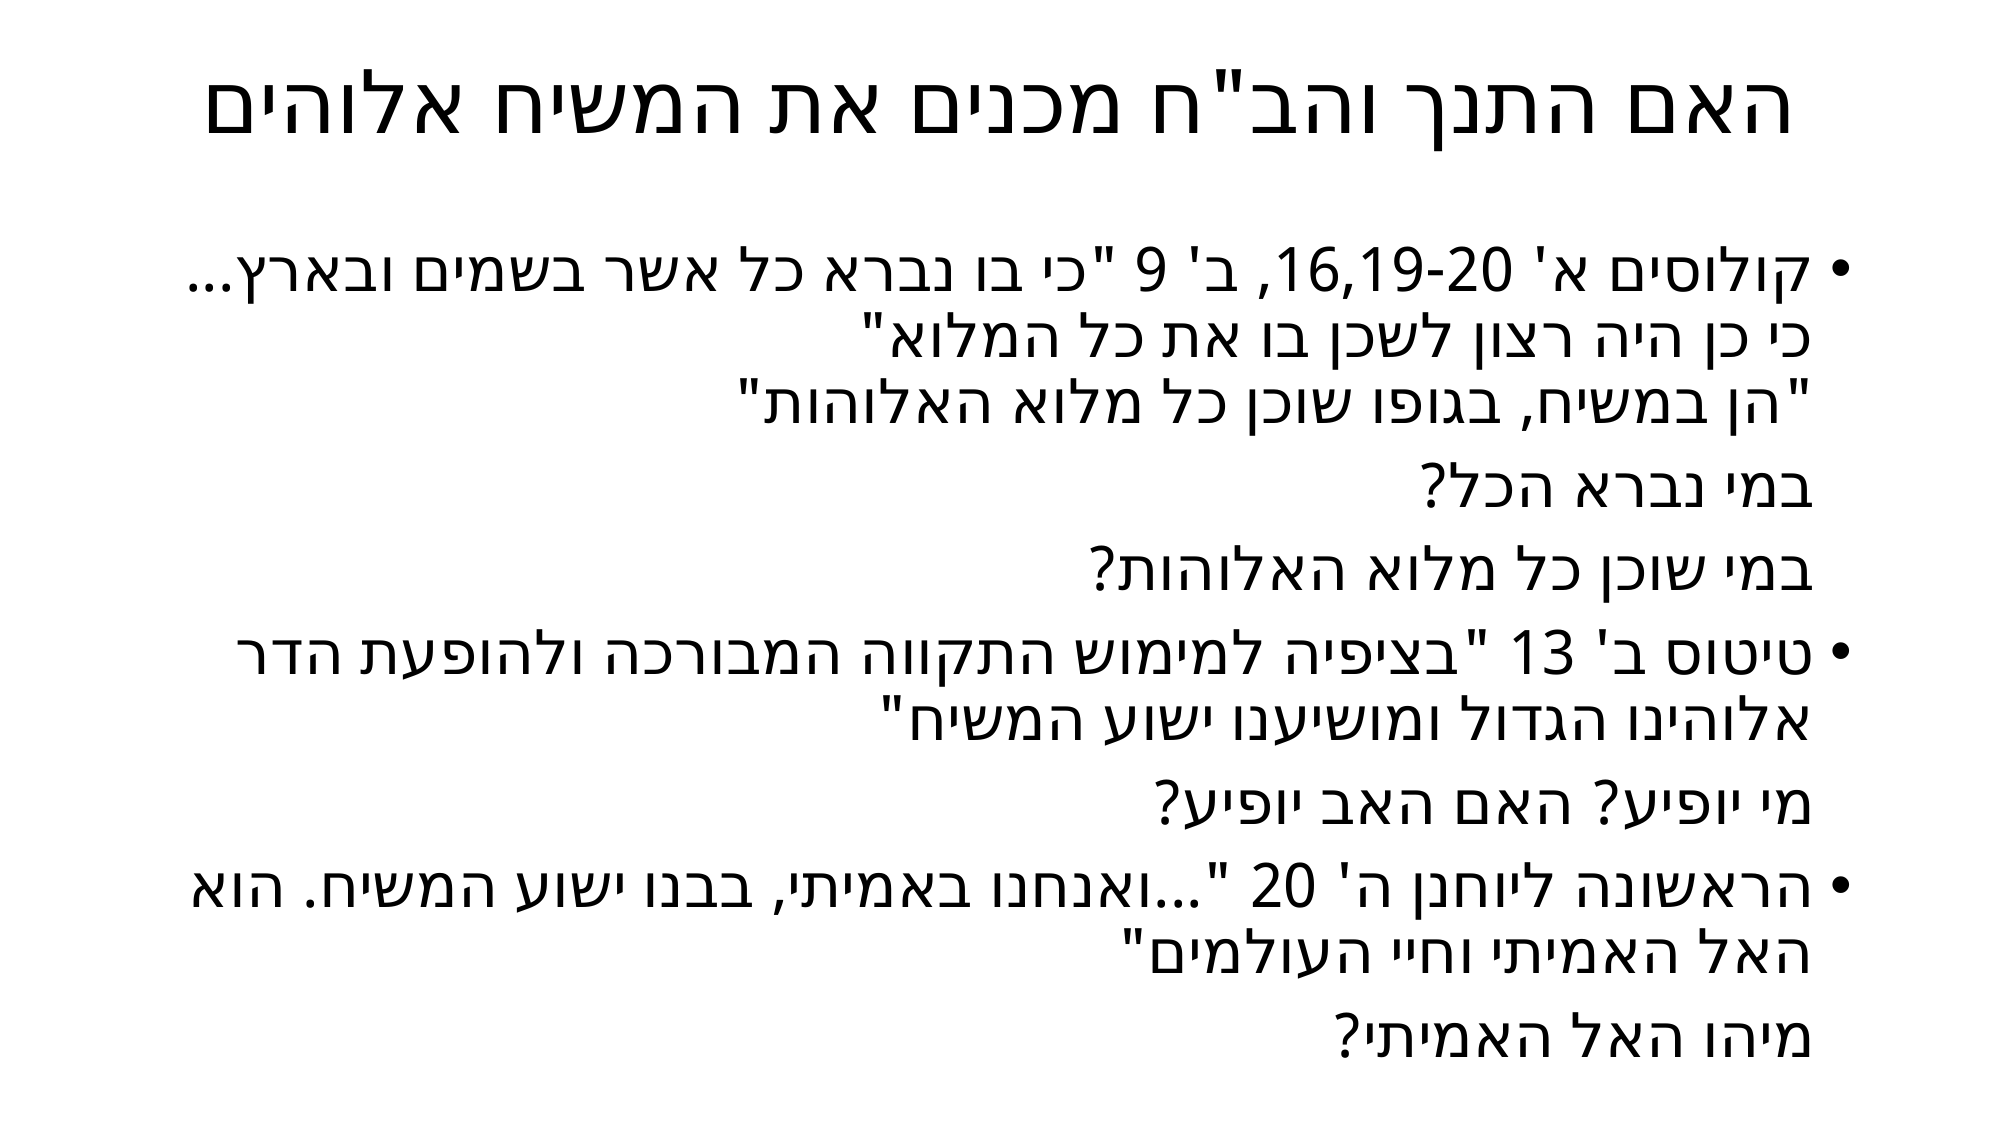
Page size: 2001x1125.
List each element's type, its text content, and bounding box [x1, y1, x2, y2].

list קולוסים א' 16,19-20, ב' 9 "כי בו נברא כל אשר בשמים ובארץ...כי כן היה רצון לשכן בו את כל המלוא" "הן במשיח, בגופו שוכן כל מלוא האלוהות" במי נברא הכל? במי שוכן כל מלוא האלוהות? טיטוס ב' 13 "בציפיה למימוש התקווה המבורכה ולהופעת הדר אלוהינו הגדול ומושיענו ישוע המשיח" מי יופיע? האם האב יופיע? הראשונה ליוחנן ה' 20 "...ואנחנו באמיתי, בבנו ישוע המשיח. הוא האל האמיתי וחיי העולמים" מיהו האל האמיתי? [137, 230, 1863, 1086]
title האם התנך והב"ח מכנים את המשיח אלוהים [137, 13, 1863, 197]
